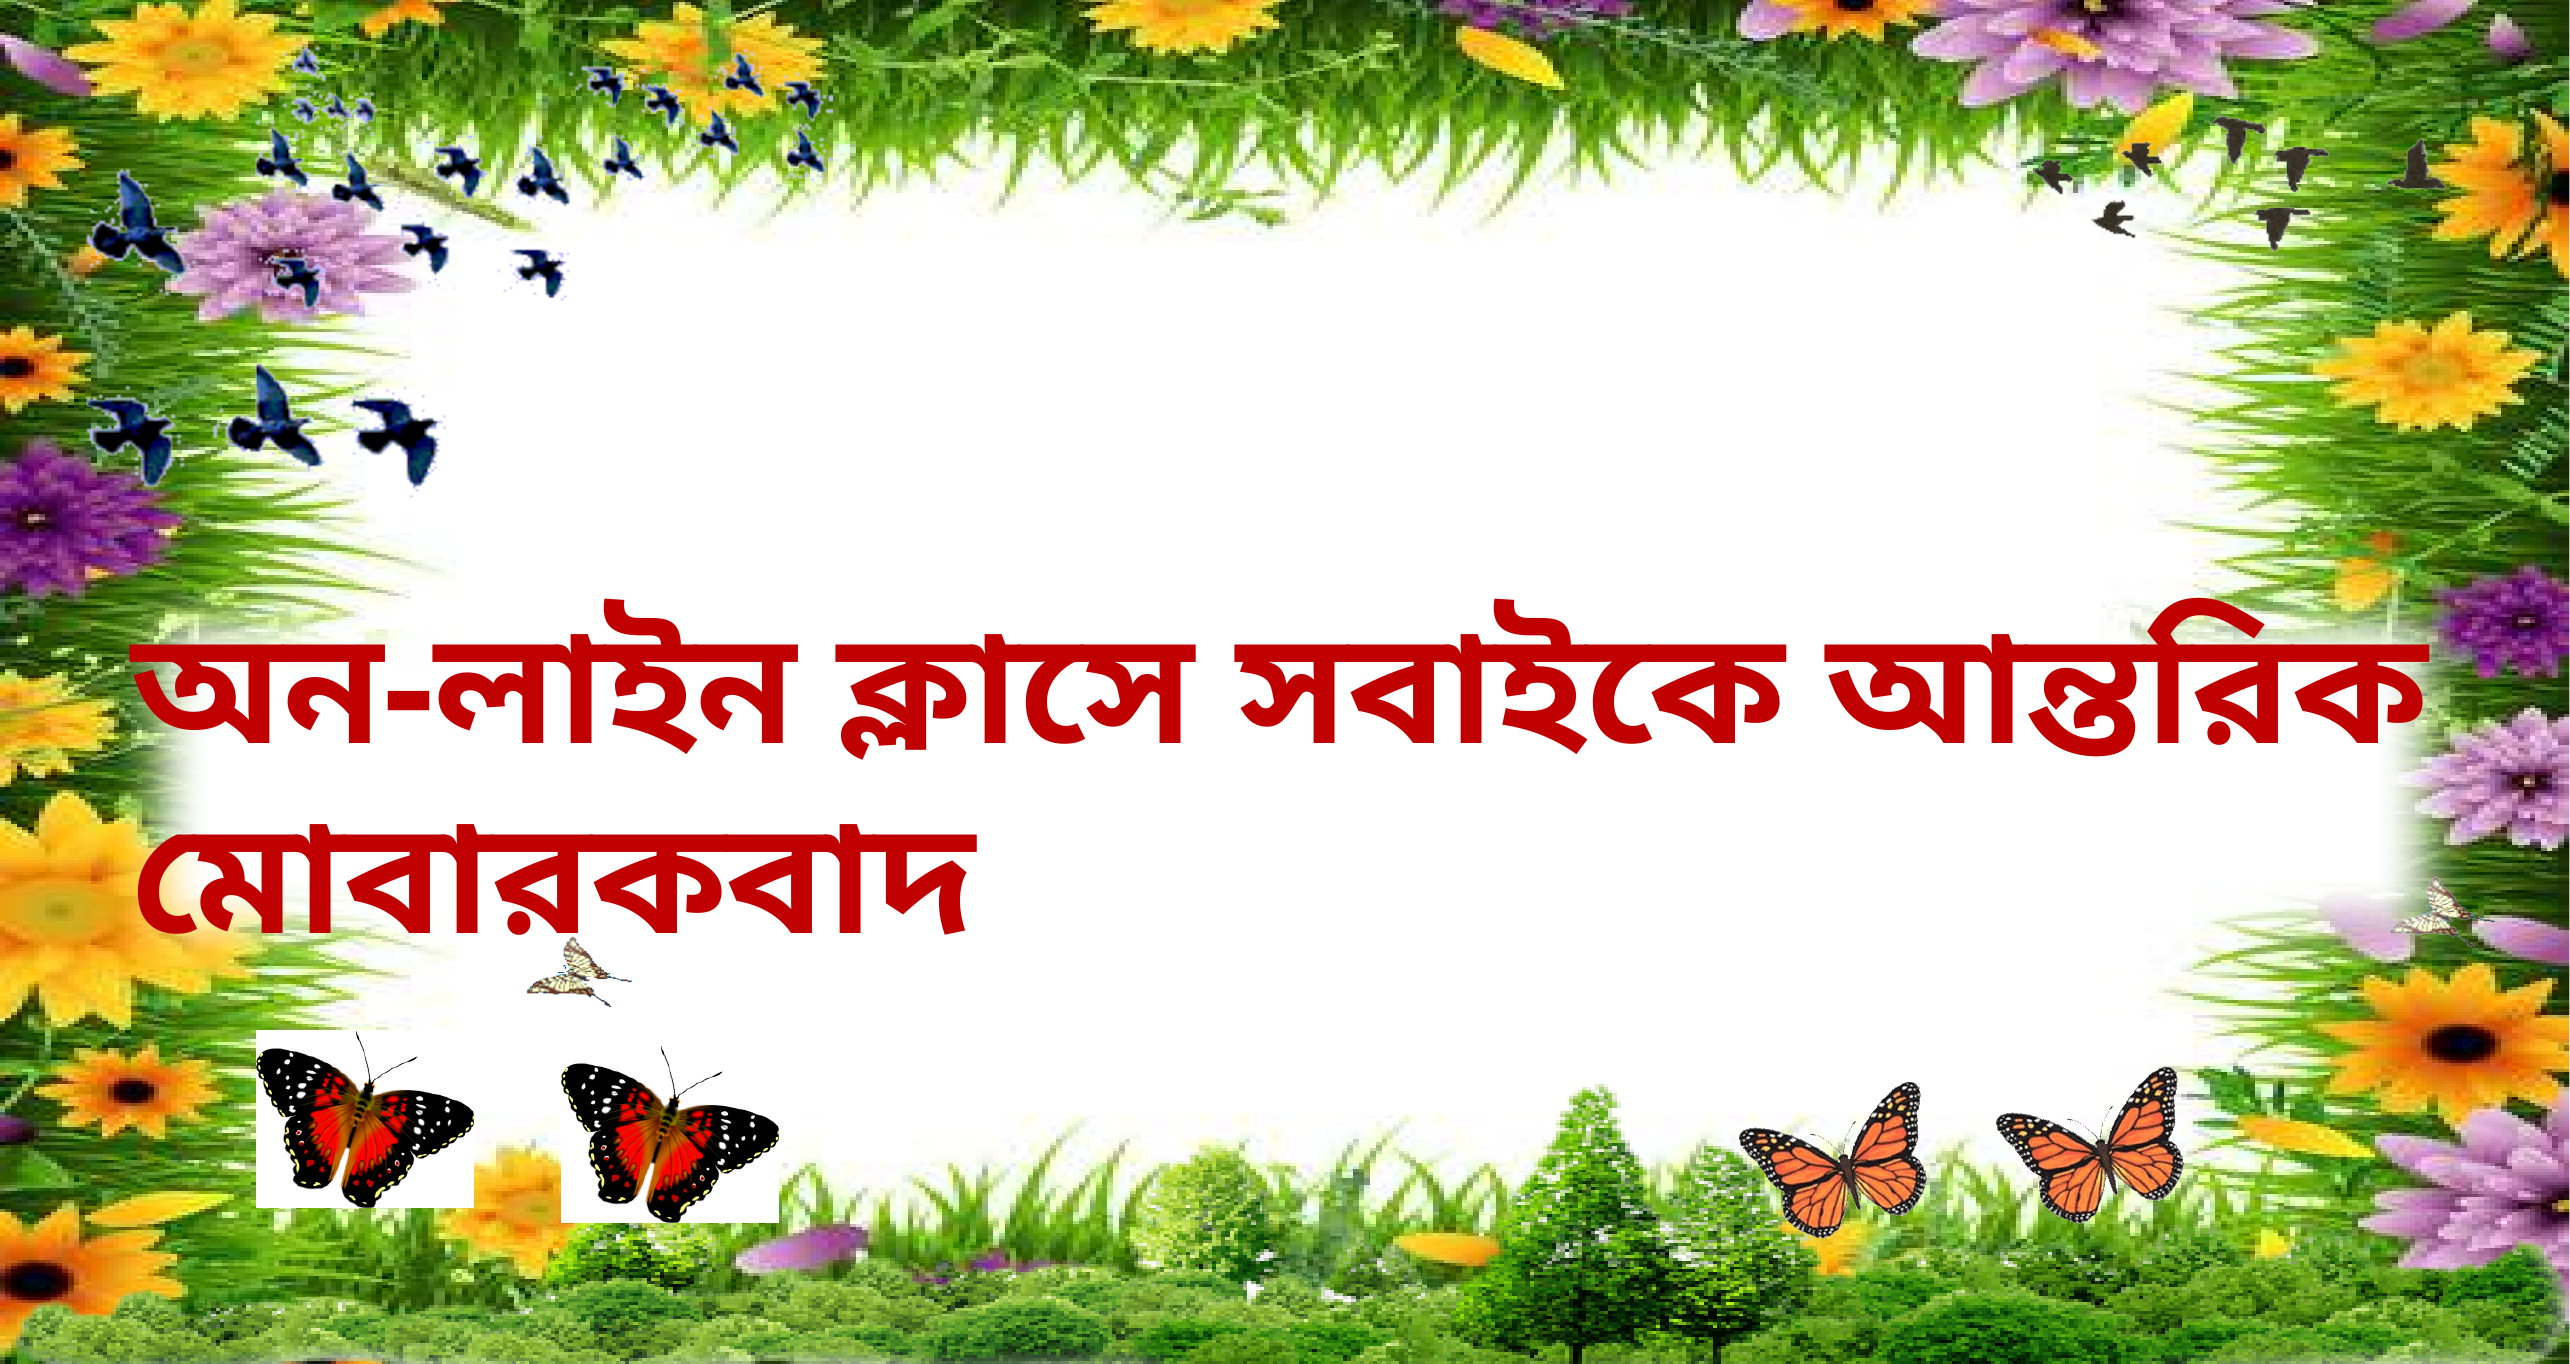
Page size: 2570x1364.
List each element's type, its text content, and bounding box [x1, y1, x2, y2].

picture [0, 0, 2570, 1364]
text_box অন-লাইন ক্লাসে সবাইকে আন্তরিক মোবারকবাদ [645, 666, 1680, 888]
